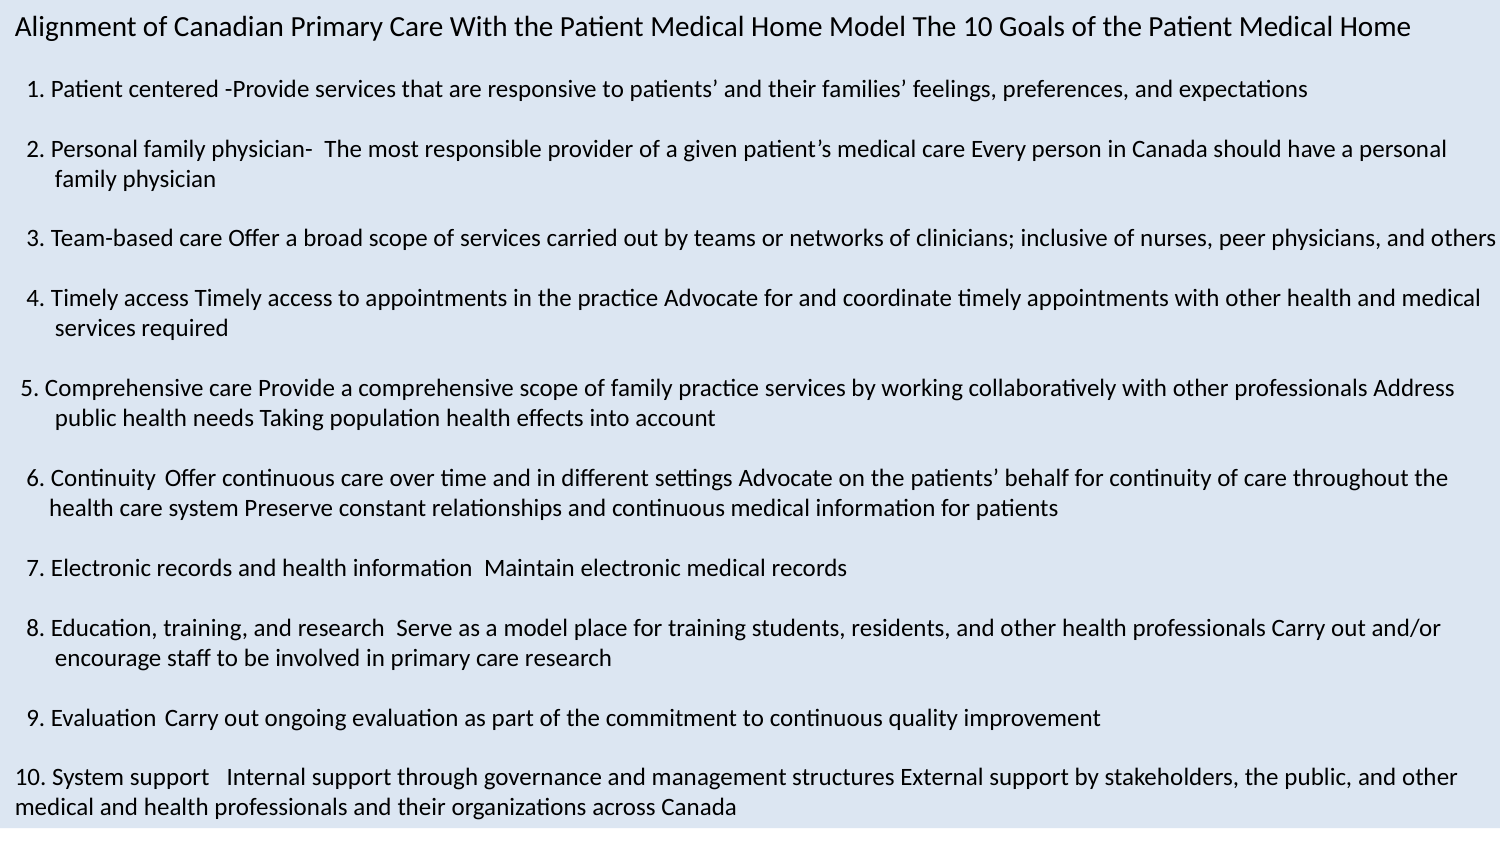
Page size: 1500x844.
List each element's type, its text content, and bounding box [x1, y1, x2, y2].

text_box Alignment of Canadian Primary Care With the Patient Medical Home Model The 10 Goals of the Patient Medical Home 1. Patient centered -Provide services that are responsive to patients’ and their families’ feelings, preferences, and expectations 2. Personal family physician- The most responsible provider of a given patient’s medical care Every person in Canada should have a personal family physician 3. Team-based care Offer a broad scope of services carried out by teams or networks of clinicians; inclusive of nurses, peer physicians, and others 4. Timely access Timely access to appointments in the practice Advocate for and coordinate timely appointments with other health and medical services required 5. Comprehensive care Provide a comprehensive scope of family practice services by working collaboratively with other professionals Address public health needs Taking population health effects into account 6. Continuity Offer continuous care over time and in different settings Advocate on the patients’ behalf for continuity of care throughout the health care system Preserve constant relationships and continuous medical information for patients 7. Electronic records and health information Maintain electronic medical records 8. Education, training, and research Serve as a model place for training students, residents, and other health professionals Carry out and/or encourage staff to be involved in primary care research 9. Evaluation Carry out ongoing evaluation as part of the commitment to continuous quality improvement 10. System support Internal support through governance and management structures External support by stakeholders, the public, and other medical and health professionals and their organizations across Canada [0, 0, 1500, 829]
